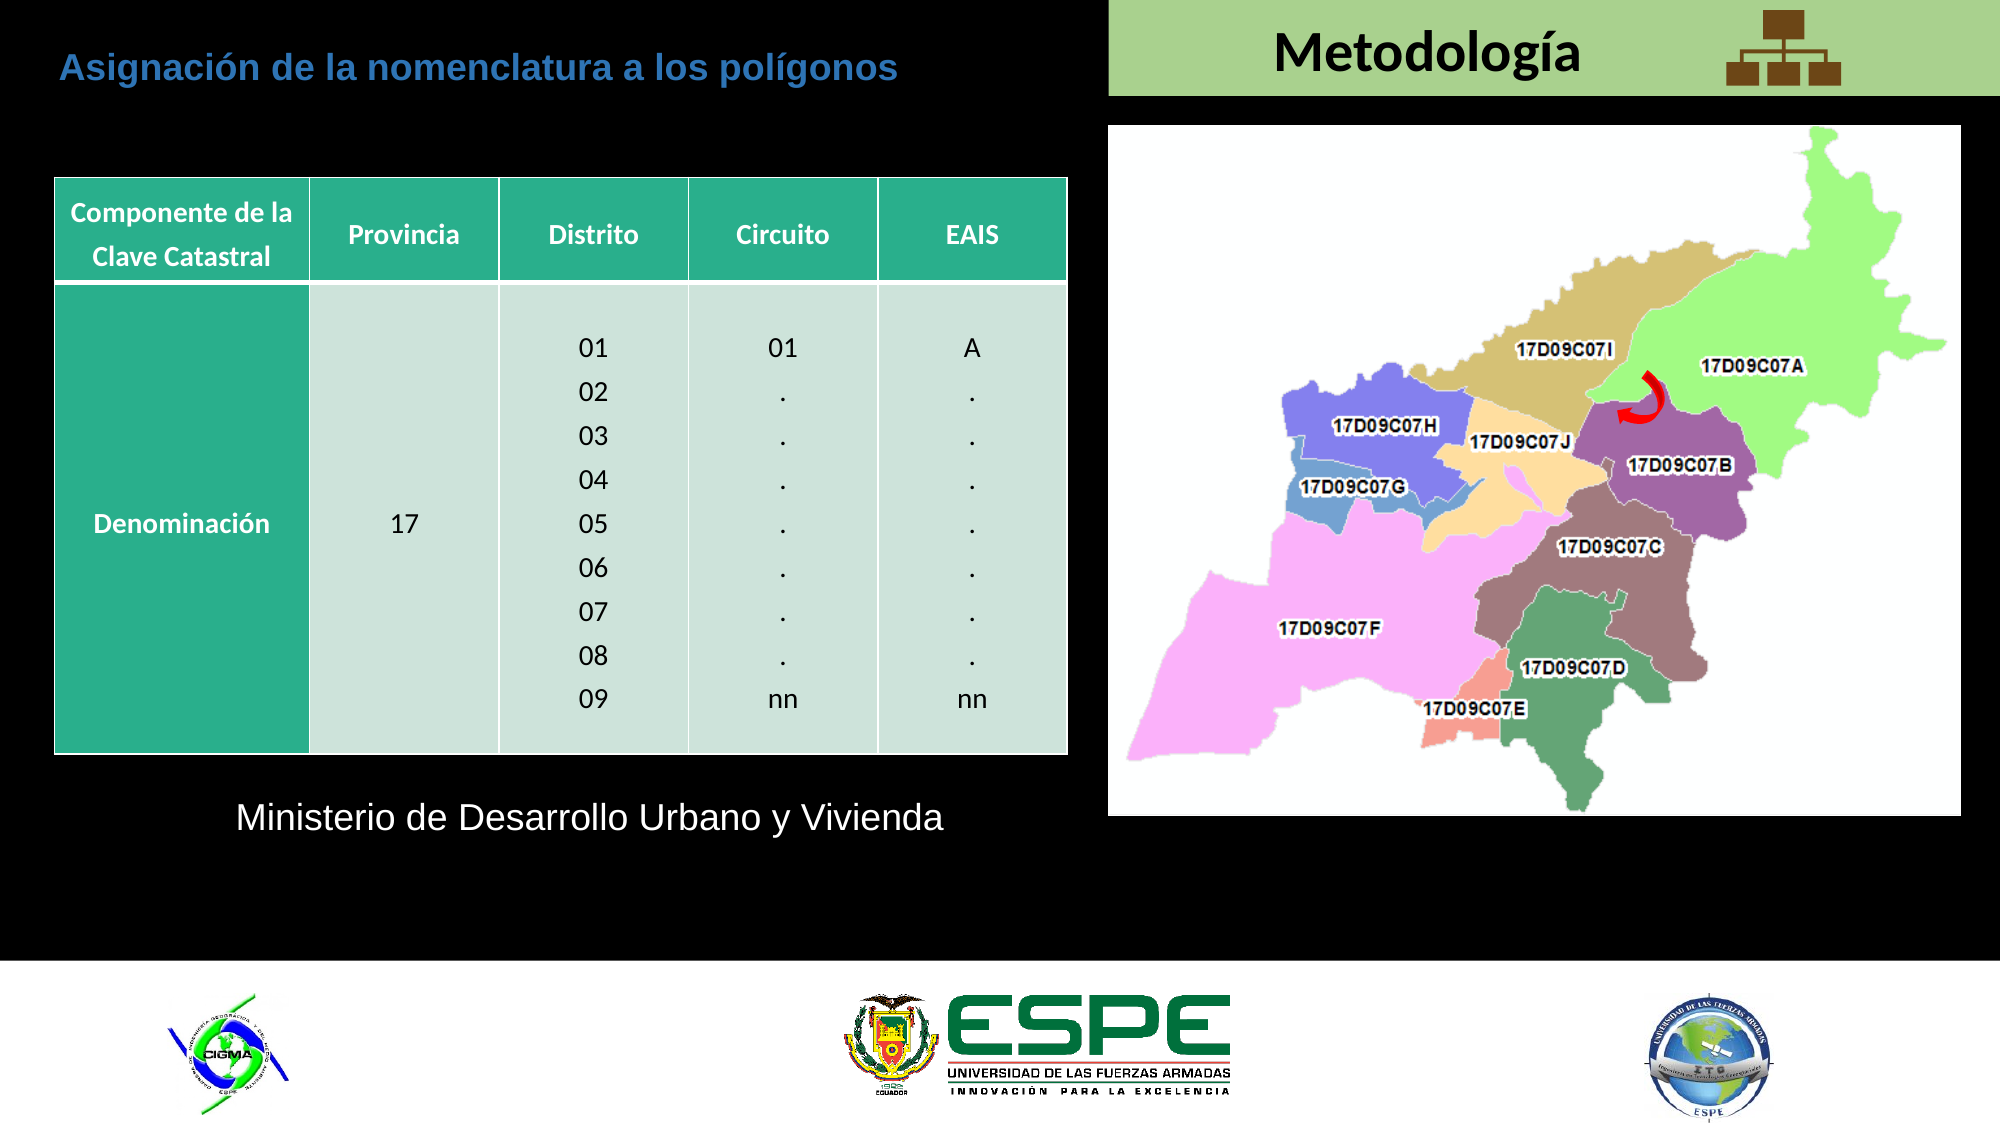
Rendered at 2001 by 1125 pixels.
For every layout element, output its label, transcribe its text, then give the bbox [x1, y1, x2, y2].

table_header Provincia [310, 178, 498, 280]
table_cell 01 . . . . . . . nn [689, 285, 877, 753]
table_cell 01 02 03 04 05 06 07 08 09 [500, 285, 688, 753]
text_box Ministerio de Desarrollo Urbano y Vivienda [220, 785, 970, 845]
table_header Componente de la Clave Catastral [55, 178, 309, 280]
text_box [0, 960, 2000, 1125]
table_cell A . . . . . . . nn [879, 285, 1066, 753]
table_header Distrito [500, 178, 688, 280]
text_box Asignación de la nomenclatura a los polígonos [43, 35, 915, 96]
text_box [1726, 10, 1842, 86]
picture [844, 994, 1230, 1095]
picture [167, 993, 289, 1115]
picture [1644, 993, 1774, 1123]
table_header EAIS [879, 178, 1066, 280]
picture [1108, 125, 1961, 816]
table_header Circuito [689, 178, 877, 280]
table_cell 17 [310, 285, 498, 753]
table_cell Denominación [55, 285, 309, 753]
text_box Metodología [1108, 0, 2000, 97]
